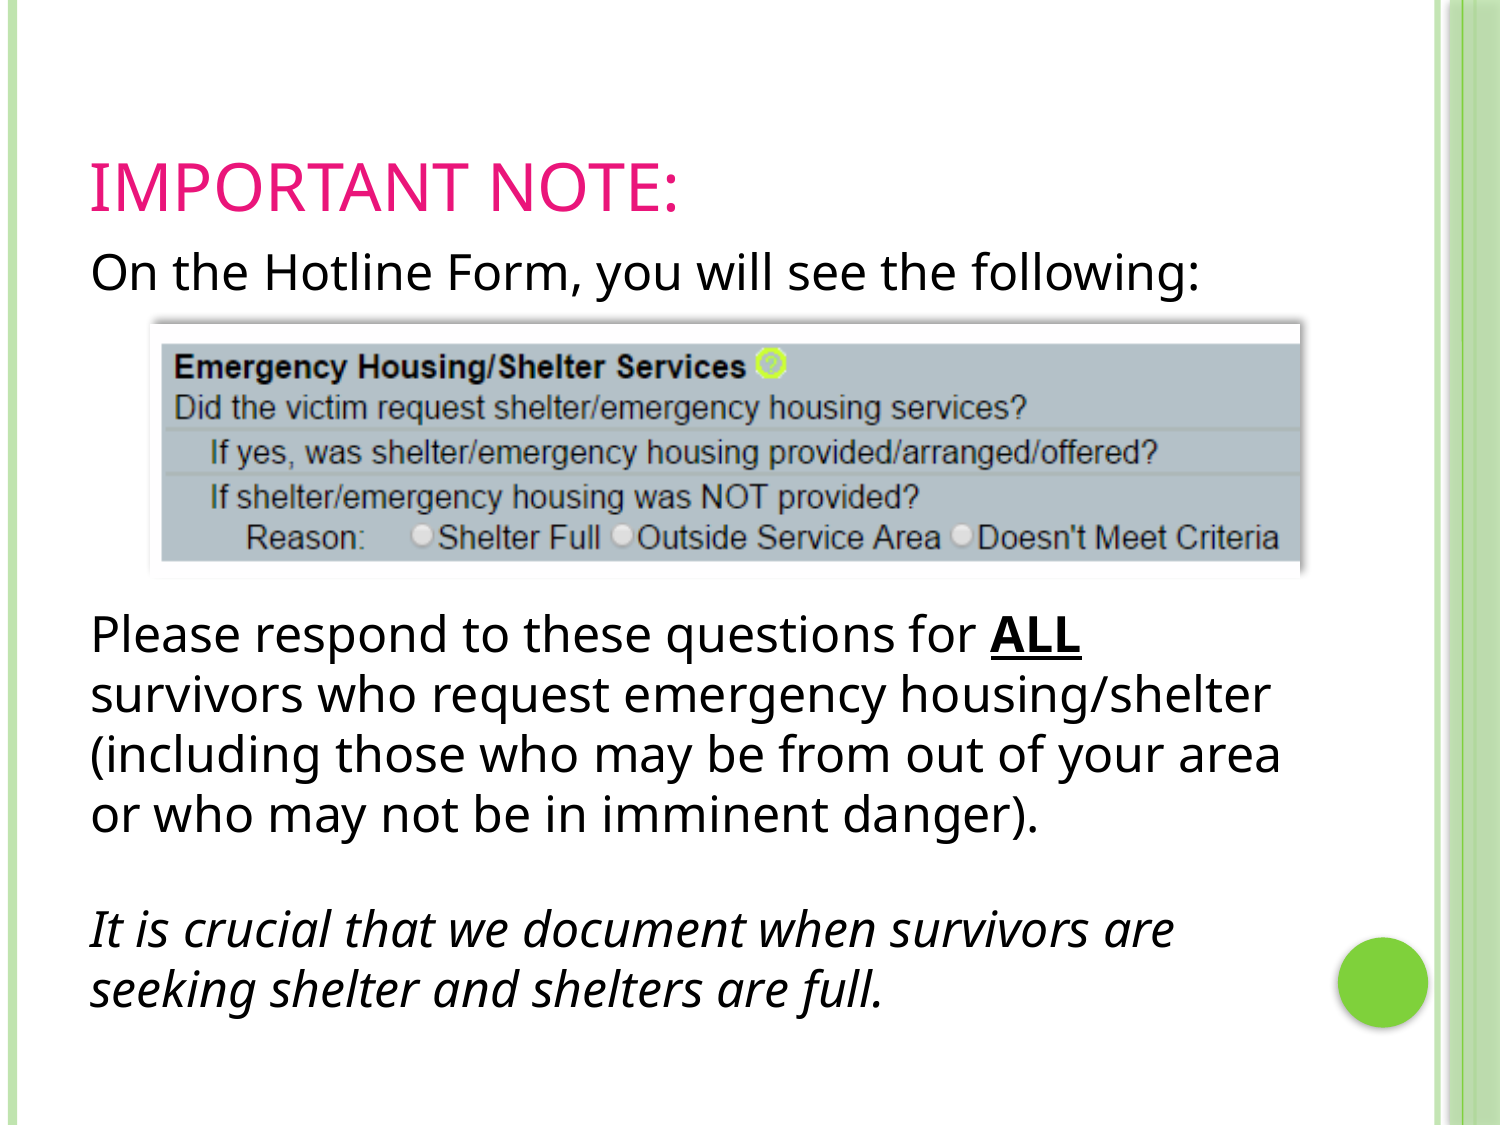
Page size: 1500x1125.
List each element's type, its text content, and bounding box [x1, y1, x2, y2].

list On the Hotline Form, you will see the following: Please respond to these questions for ALL survivors who request emergency housing/shelter (including those who may be from out of your area or who may not be in imminent danger). It is crucial that we document when survivors are seeking shelter and shelters are full. [75, 232, 1300, 1075]
picture [149, 324, 1301, 579]
title Important Note: [75, 45, 1300, 232]
